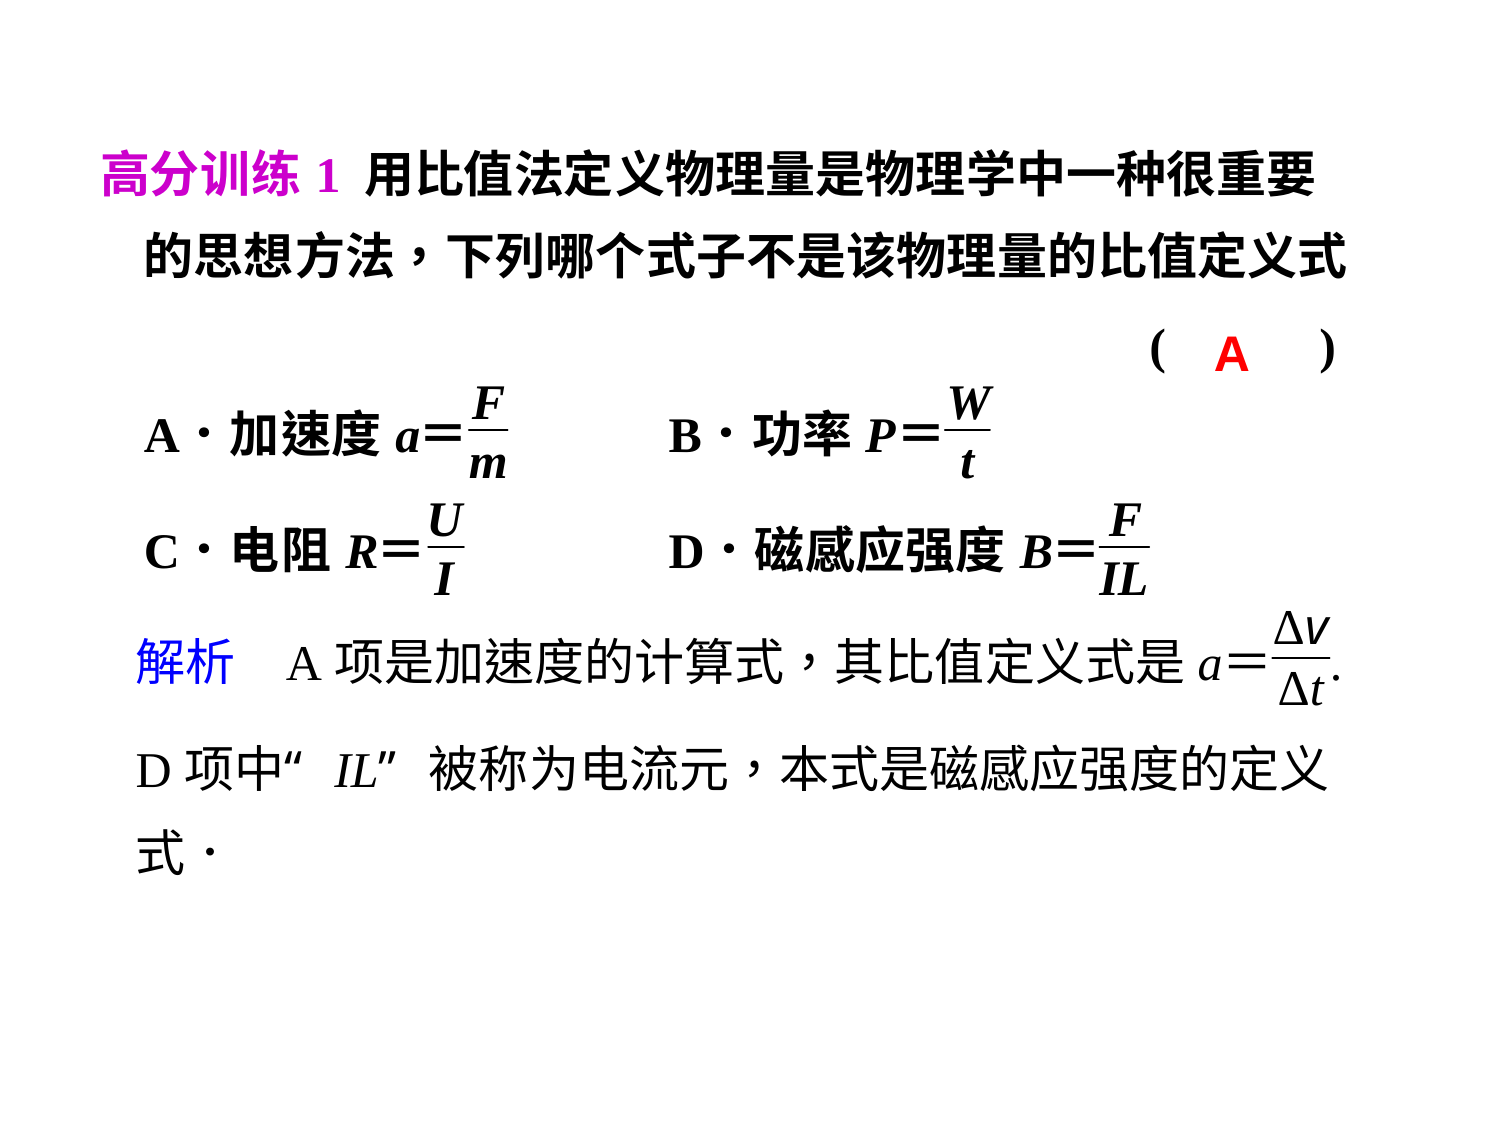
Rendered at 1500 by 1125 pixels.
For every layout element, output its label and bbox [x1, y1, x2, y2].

text_box [135, 599, 1348, 894]
text_box [100, 125, 1354, 642]
